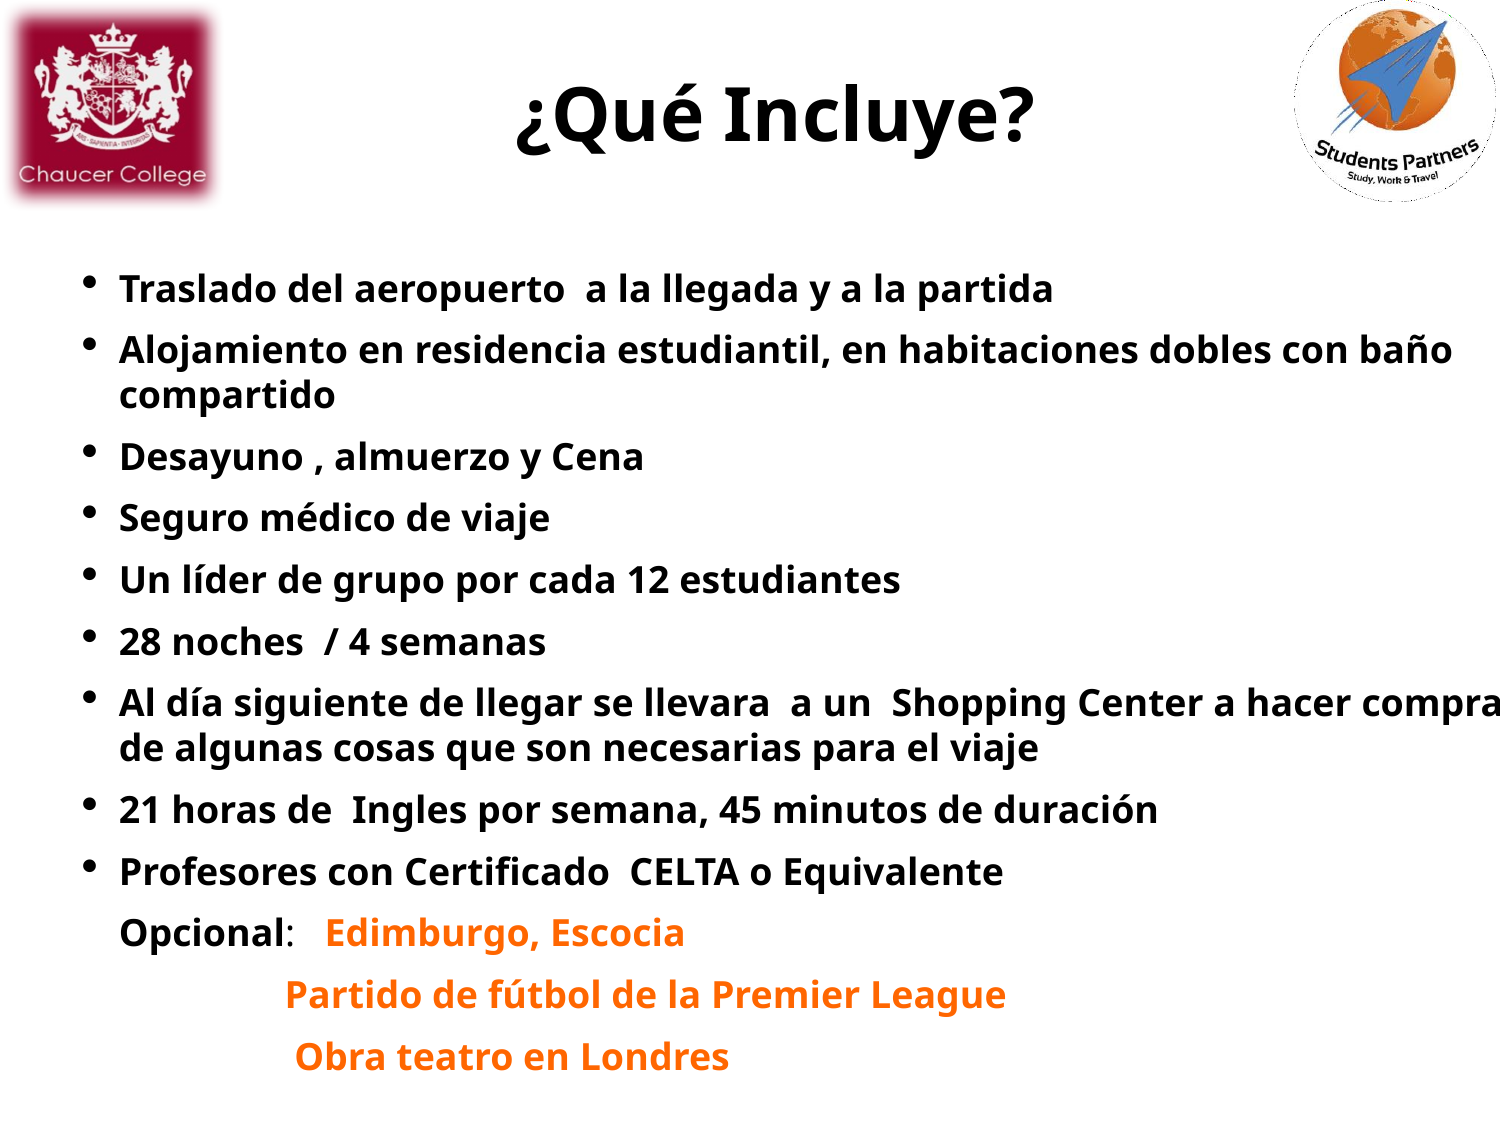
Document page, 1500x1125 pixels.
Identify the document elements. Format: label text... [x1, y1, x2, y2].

picture [1294, 0, 1496, 202]
text_box Traslado del aeropuerto a la llegada y a la partida Alojamiento en residencia estudiantil, en habitaciones dobles con baño compartido Desayuno , almuerzo y Cena Seguro médico de viaje Un líder de grupo por cada 12 estudiantes 28 noches / 4 semanas Al día siguiente de llegar se llevara a un Shopping Center a hacer compras de algunas cosas que son necesarias para el viaje 21 horas de Ingles por semana, 45 minutos de duración Profesores con Certificado CELTA o Equivalente Opcional: Edimburgo, Escocia Partido de fútbol de la Premier League Obra teatro en Londres [62, 262, 1500, 1078]
picture [0, 0, 225, 213]
text_box ¿Qué Incluye? [225, 64, 1294, 157]
